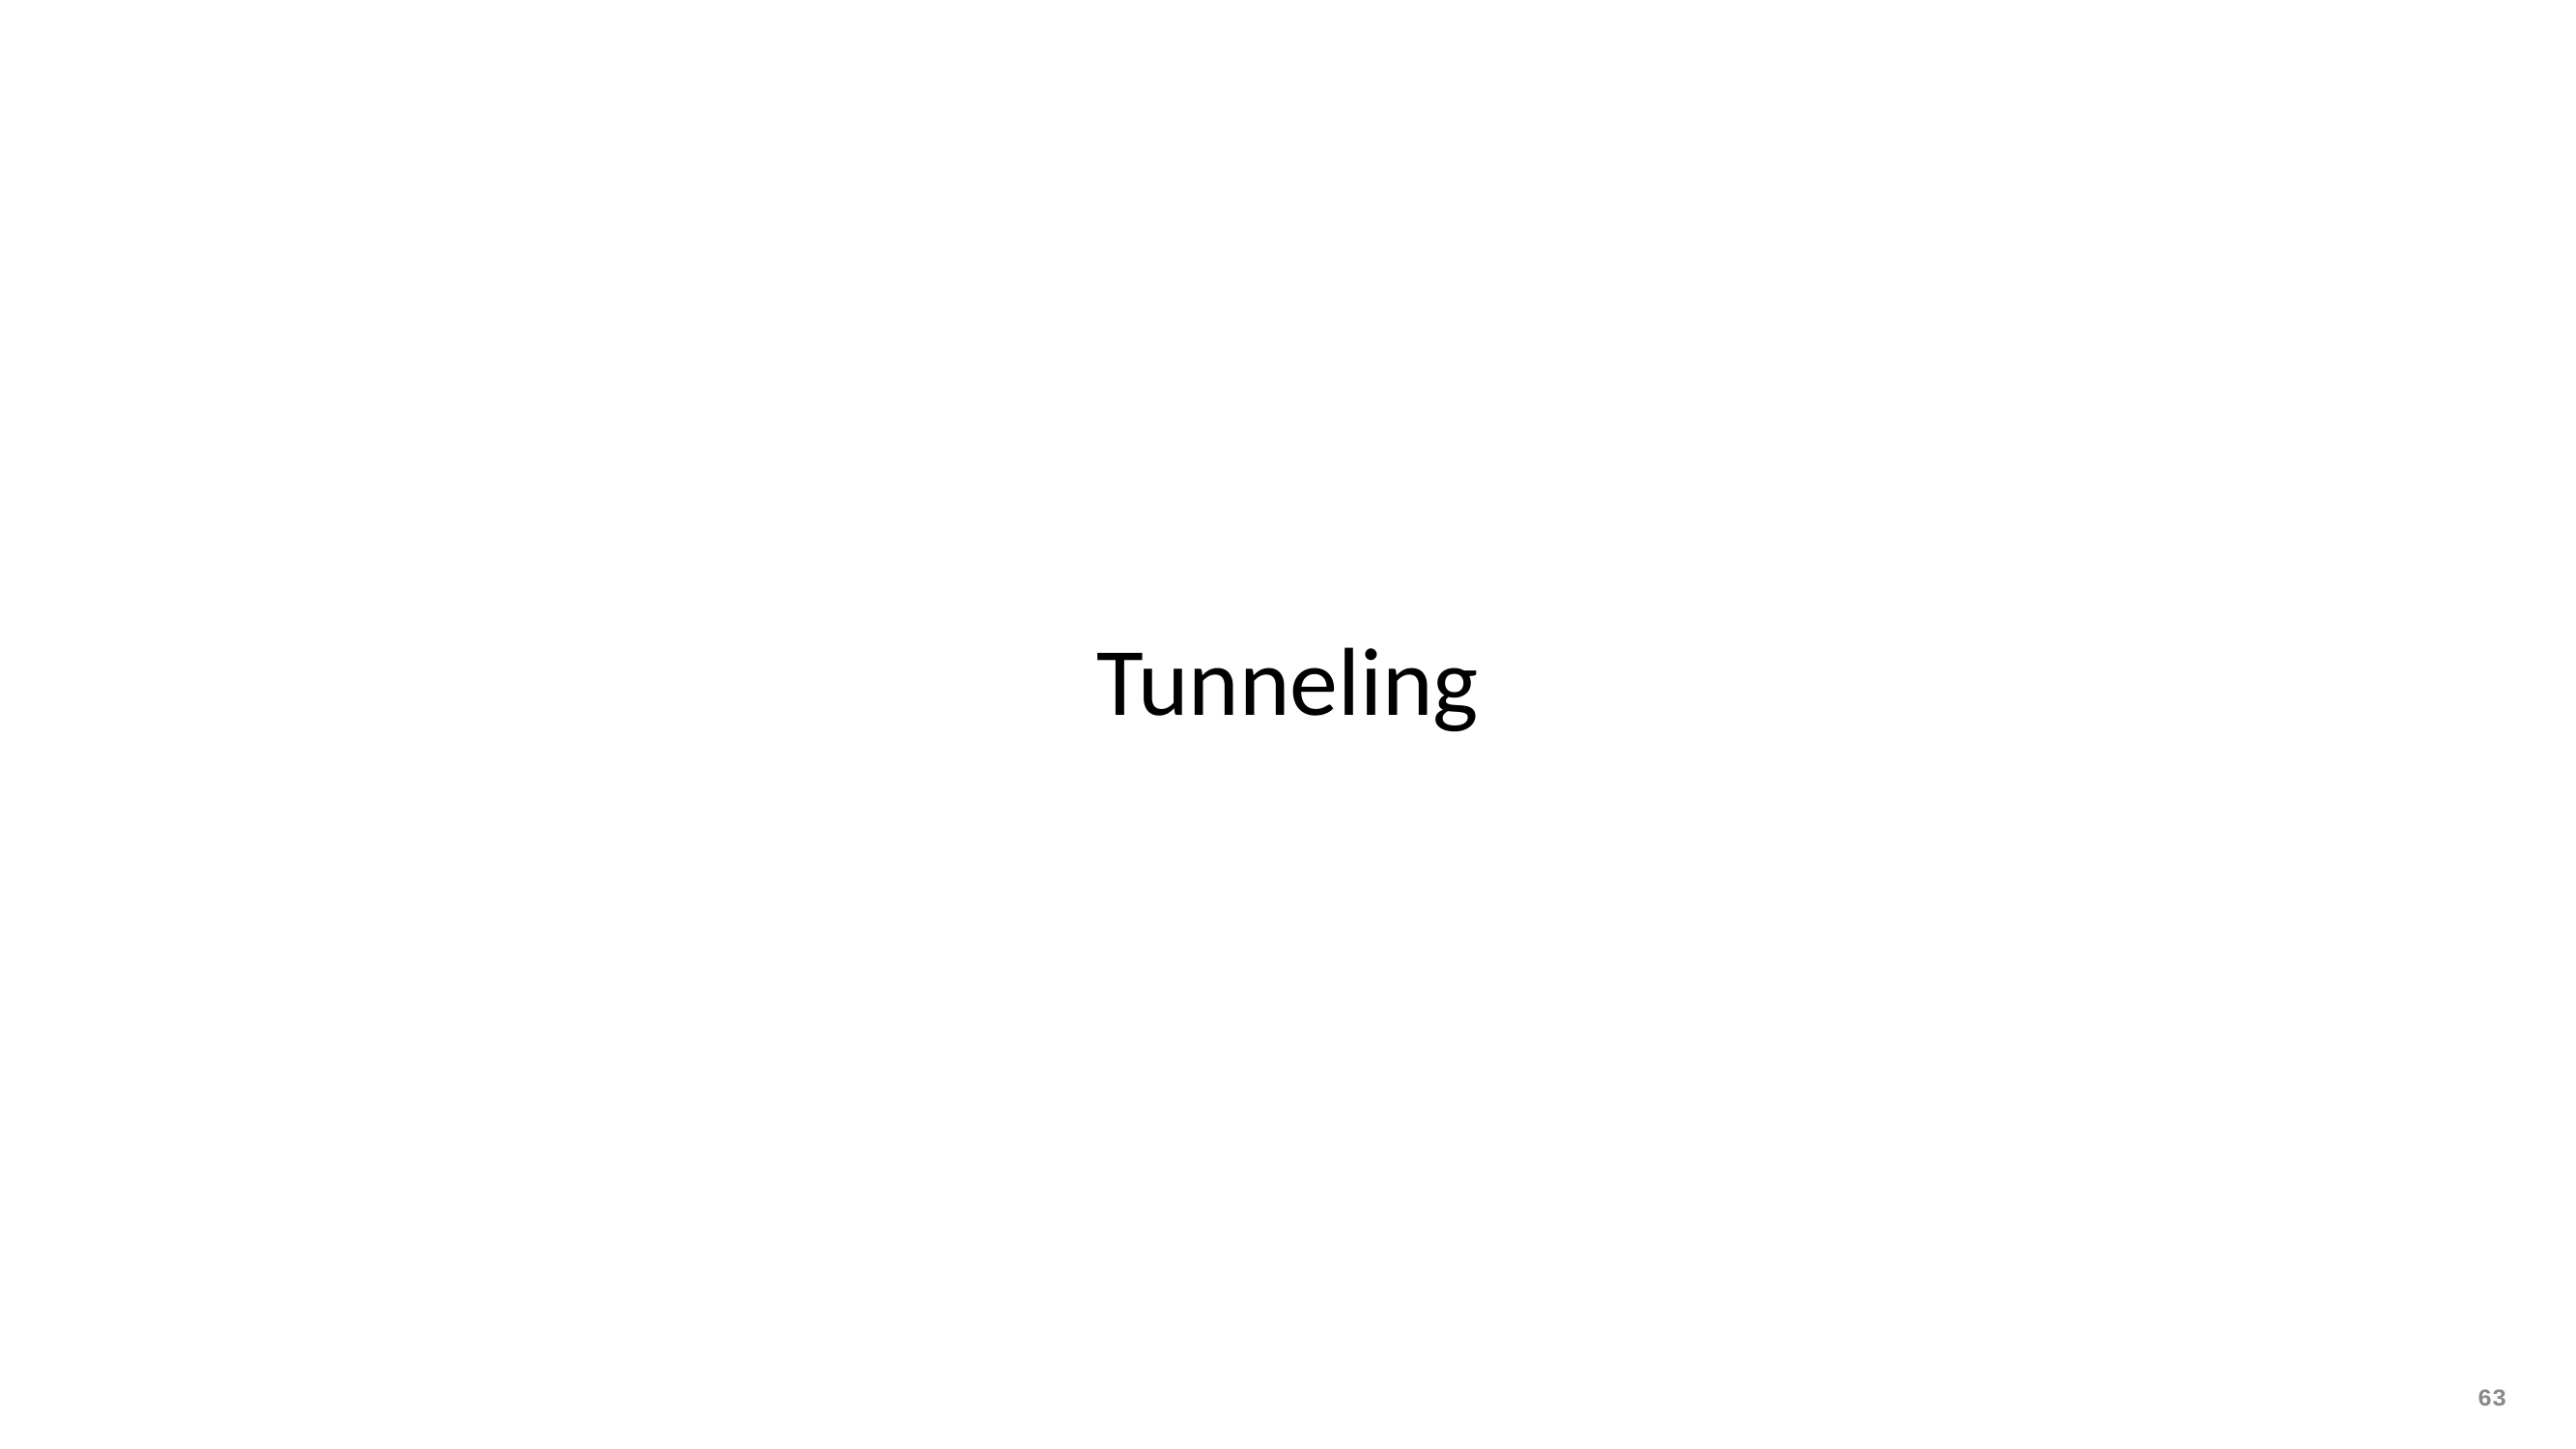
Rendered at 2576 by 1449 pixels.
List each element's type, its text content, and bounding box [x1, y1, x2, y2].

slide_number 63 [2453, 1359, 2522, 1434]
title Tunneling [250, 242, 2325, 735]
